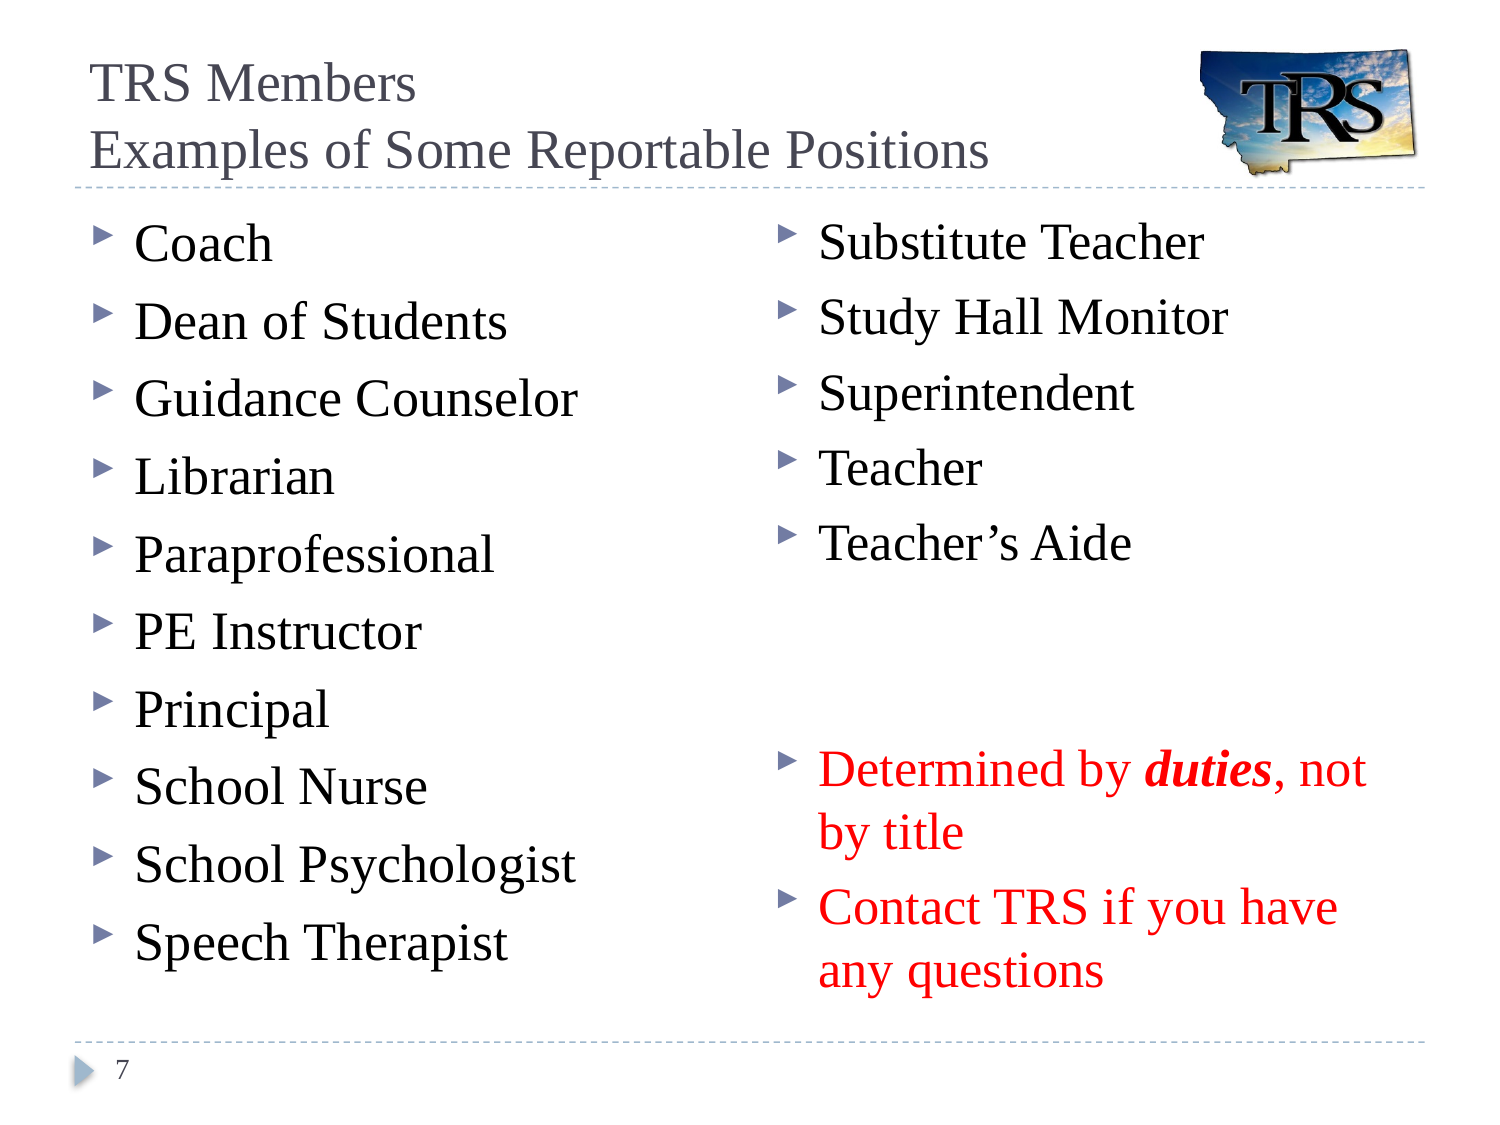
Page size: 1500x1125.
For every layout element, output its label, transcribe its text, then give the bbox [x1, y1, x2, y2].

picture [1199, 49, 1419, 180]
slide_number 7 [100, 1042, 426, 1103]
title TRS Members Examples of Some Reportable Positions [75, 37, 1425, 188]
list Substitute Teacher Study Hall Monitor Superintendent Teacher Teacher’s Aide Determined by duties, not by title Contact TRS if you have any questions [759, 199, 1423, 1010]
list Coach Dean of Students Guidance Counselor Librarian Paraprofessional PE Instructor Principal School Nurse School Psychologist Speech Therapist [75, 200, 738, 1010]
